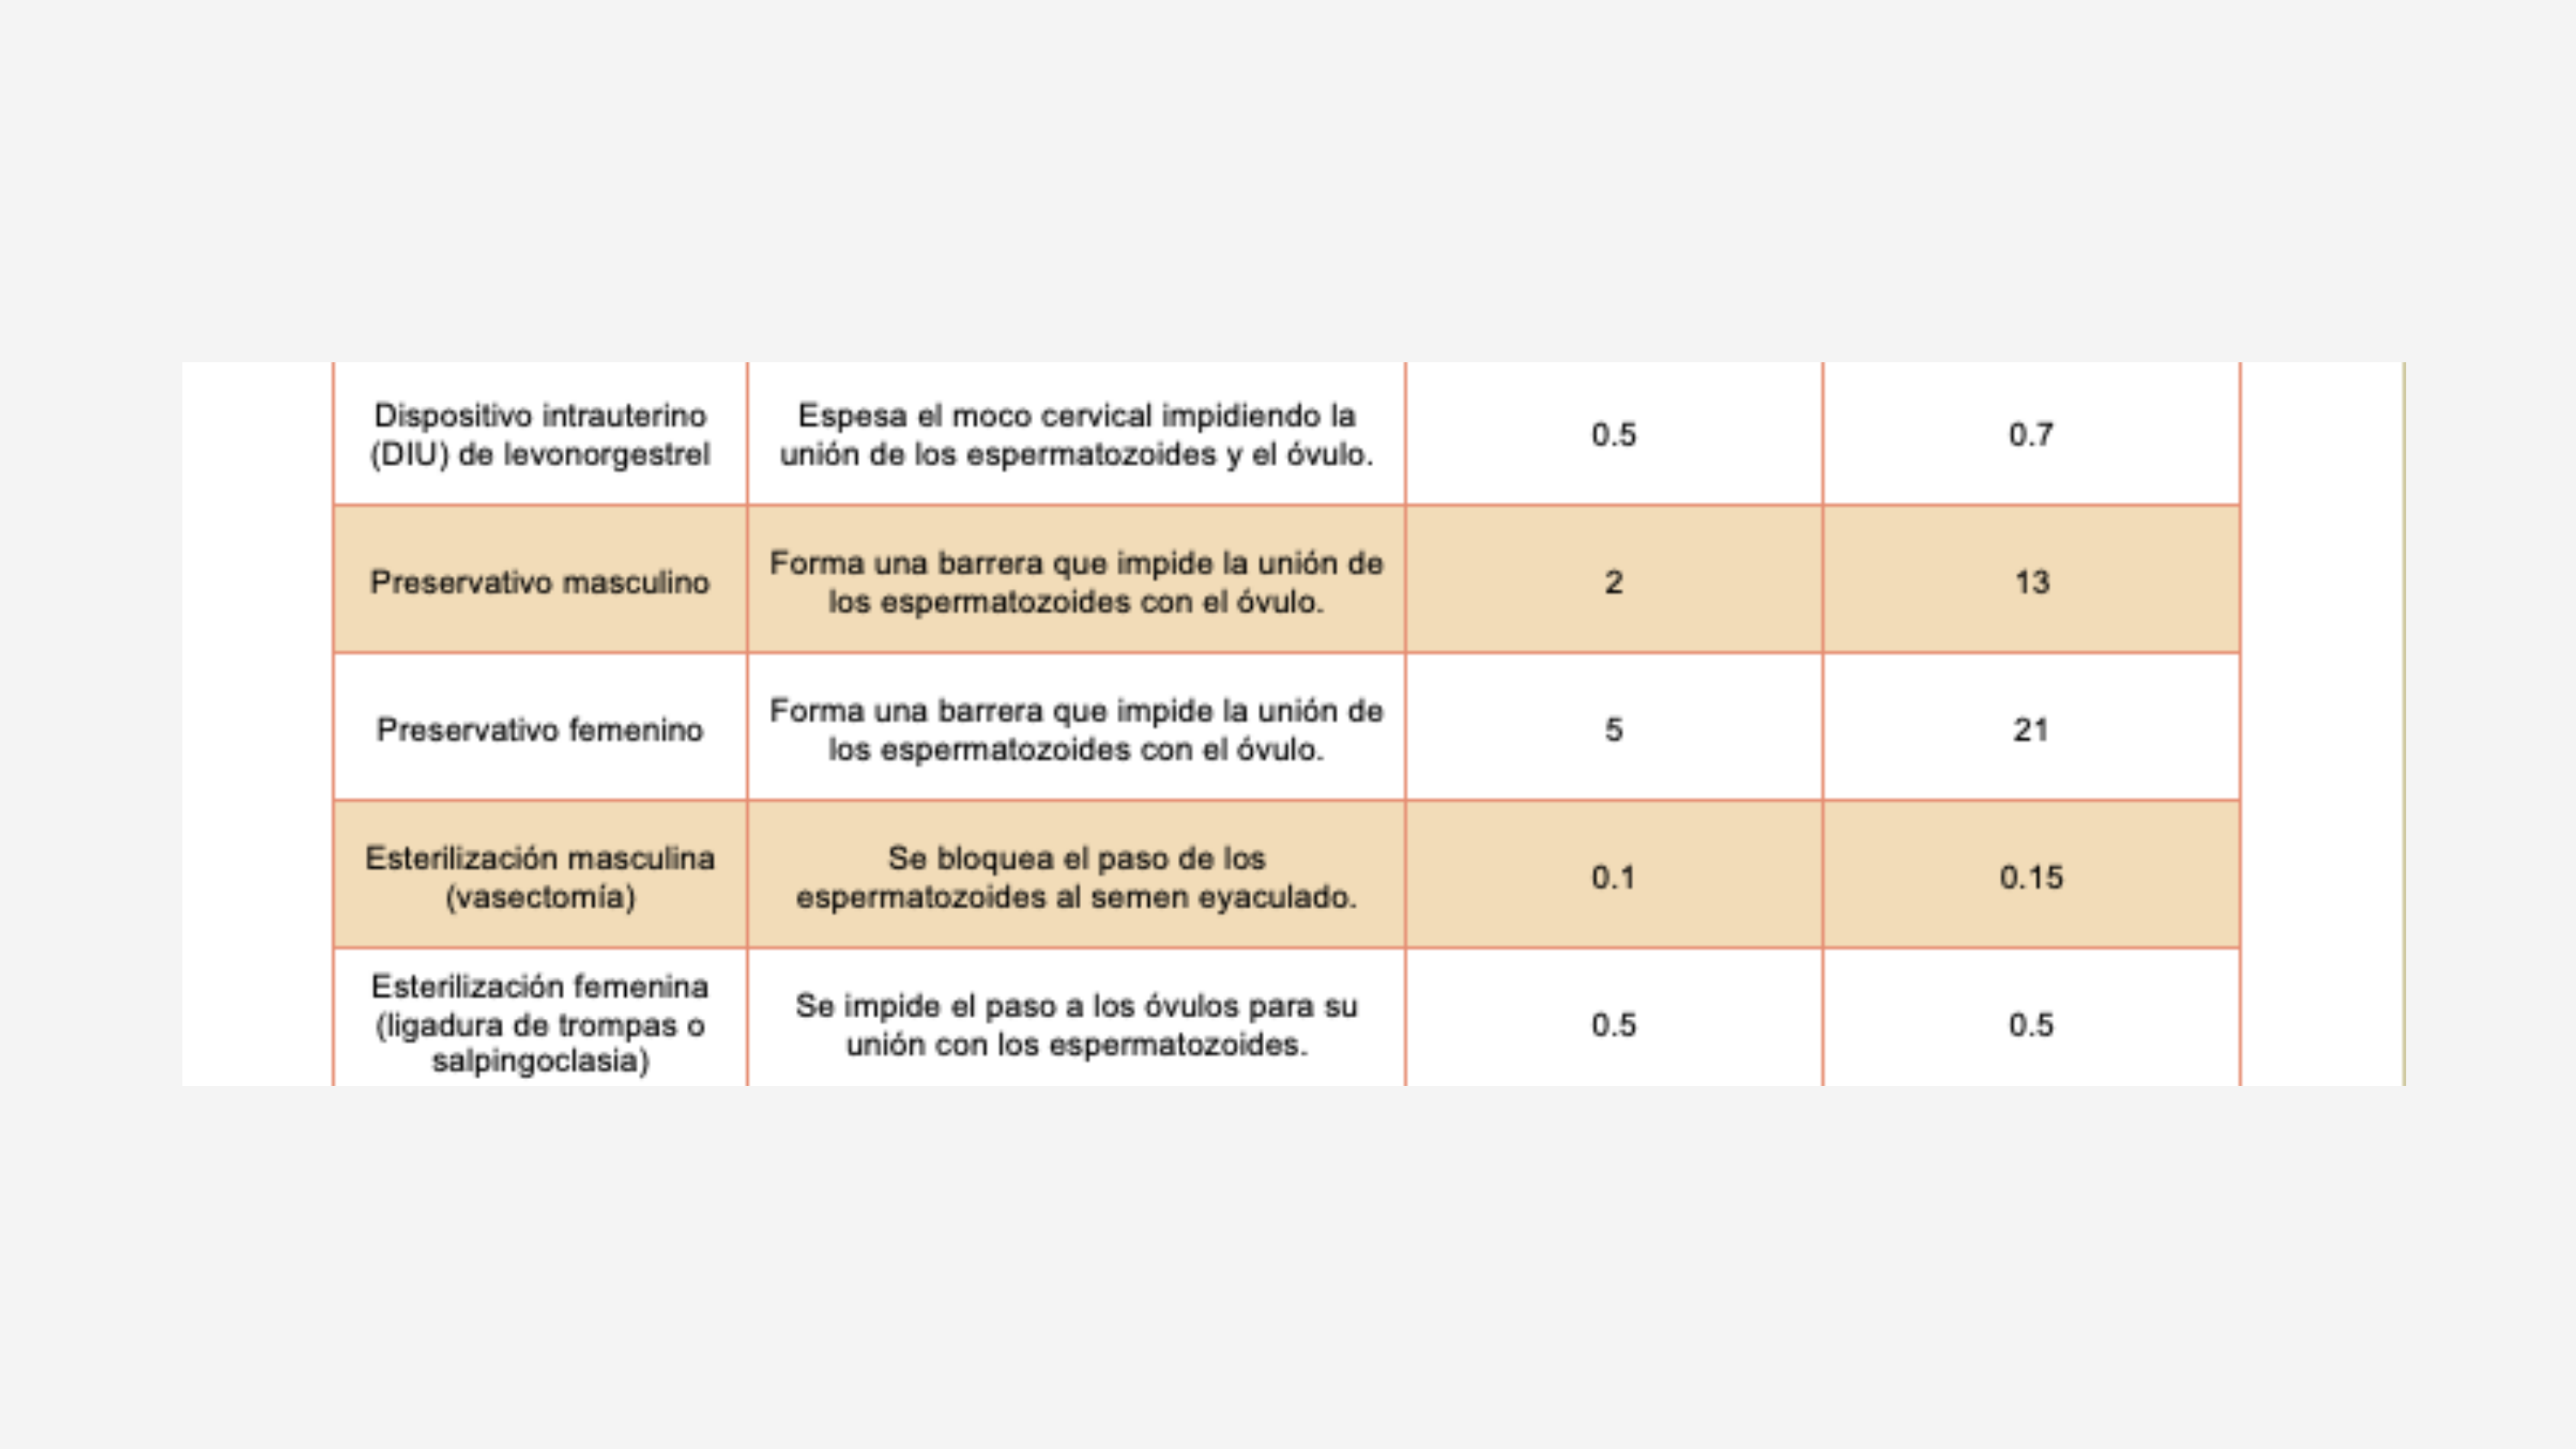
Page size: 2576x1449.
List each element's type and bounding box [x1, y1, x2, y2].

picture [182, 362, 2407, 1086]
